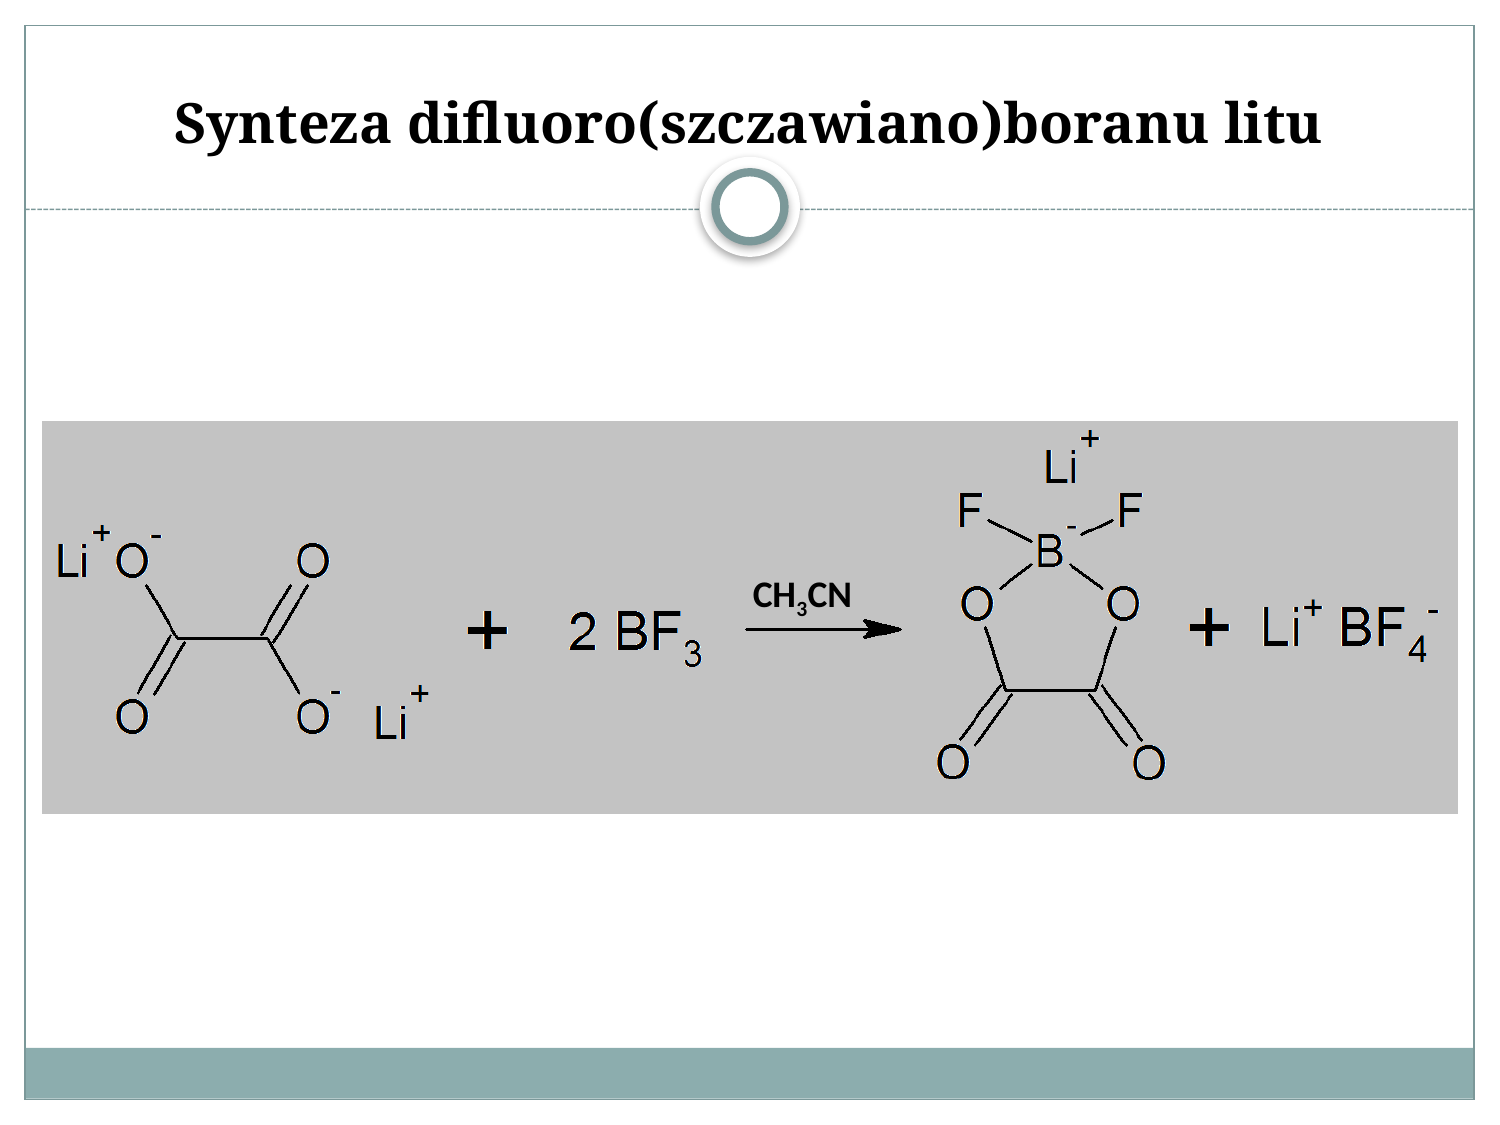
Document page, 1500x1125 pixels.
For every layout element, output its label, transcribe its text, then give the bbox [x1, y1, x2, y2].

title Synteza difluoro(szczawiano)boranu litu [49, 37, 1450, 162]
picture [42, 421, 1458, 814]
